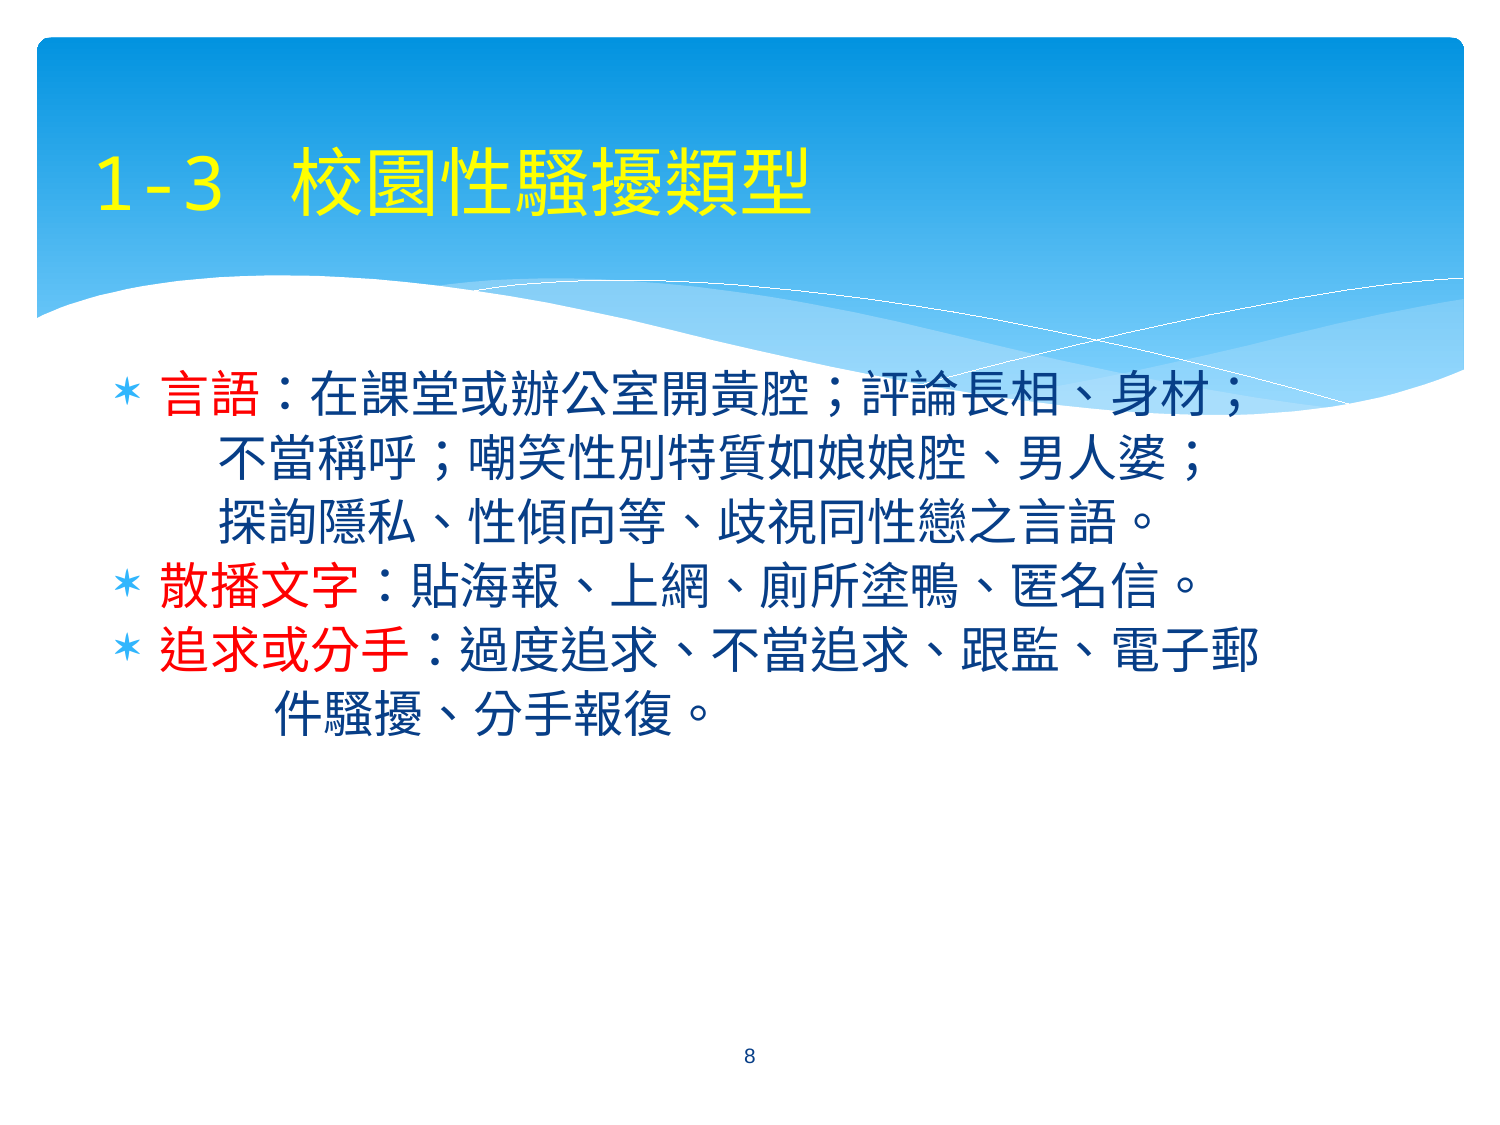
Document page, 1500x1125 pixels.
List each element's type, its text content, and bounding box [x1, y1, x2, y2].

list 言語：在課堂或辦公室開黃腔；評論長相、身材； 不當稱呼；嘲笑性別特質如娘娘腔、男人婆； 探詢隱私、性傾向等、歧視同性戀之言語。 散播文字：貼海報、上網、廁所塗鴨、匿名信。 追求或分手：過度追求、不當追求、跟監、電子郵 件騷擾、分手報復。 [100, 361, 1440, 1079]
slide_number 8 [654, 1025, 846, 1086]
title 1-3 校園性騷擾類型 [76, 77, 1428, 284]
